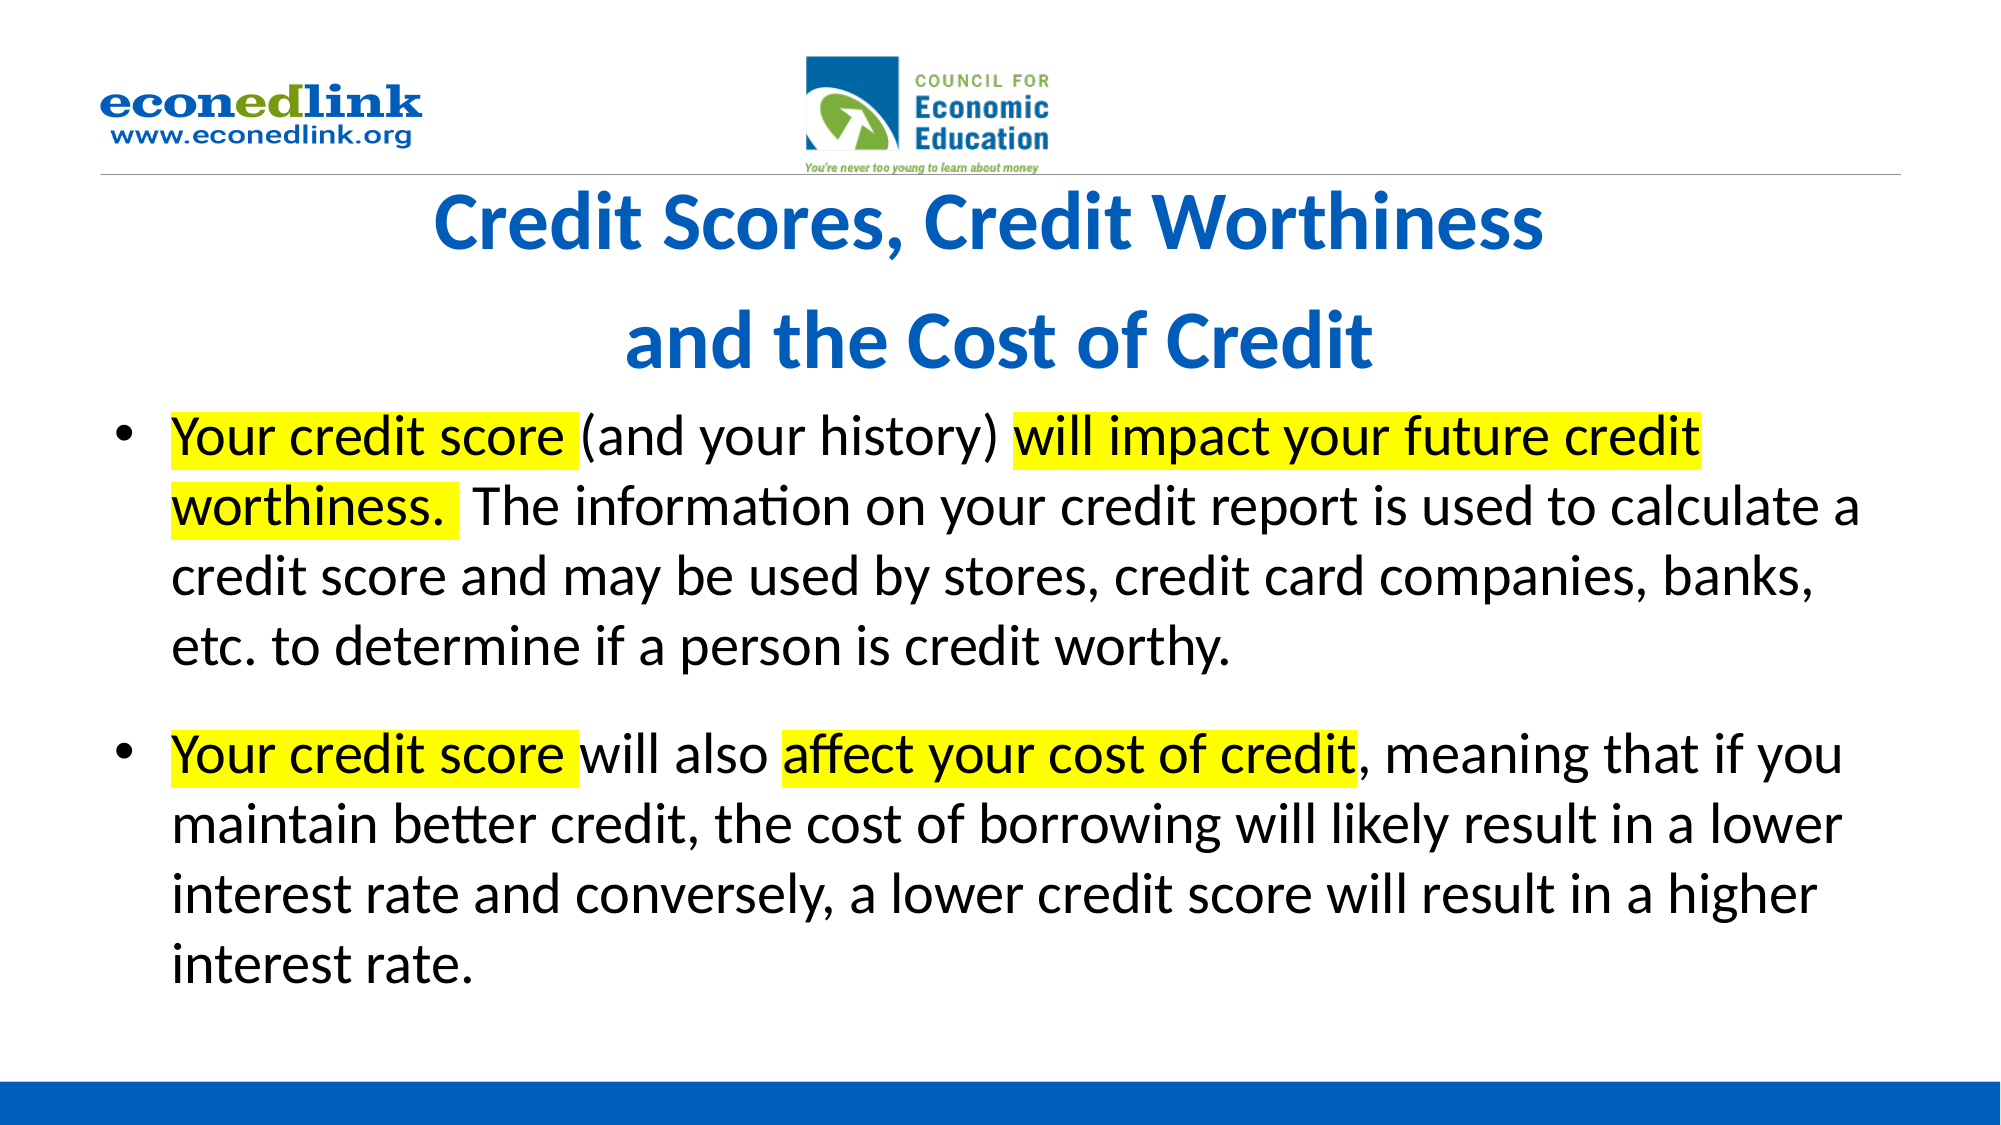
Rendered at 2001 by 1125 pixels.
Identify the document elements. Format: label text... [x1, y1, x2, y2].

list Your credit score (and your history) will impact your future credit worthiness. The information on your credit report is used to calculate a credit score and may be used by stores, credit card companies, banks, etc. to determine if a person is credit worthy. Your credit score will also affect your cost of credit, meaning that if you maintain better credit, the cost of borrowing will likely result in a lower interest rate and conversely, a lower credit score will result in a higher interest rate. [99, 389, 1901, 1049]
picture [0, 0, 2001, 1125]
title Credit Scores, Credit Worthiness and the Cost of Credit [99, 170, 1901, 363]
